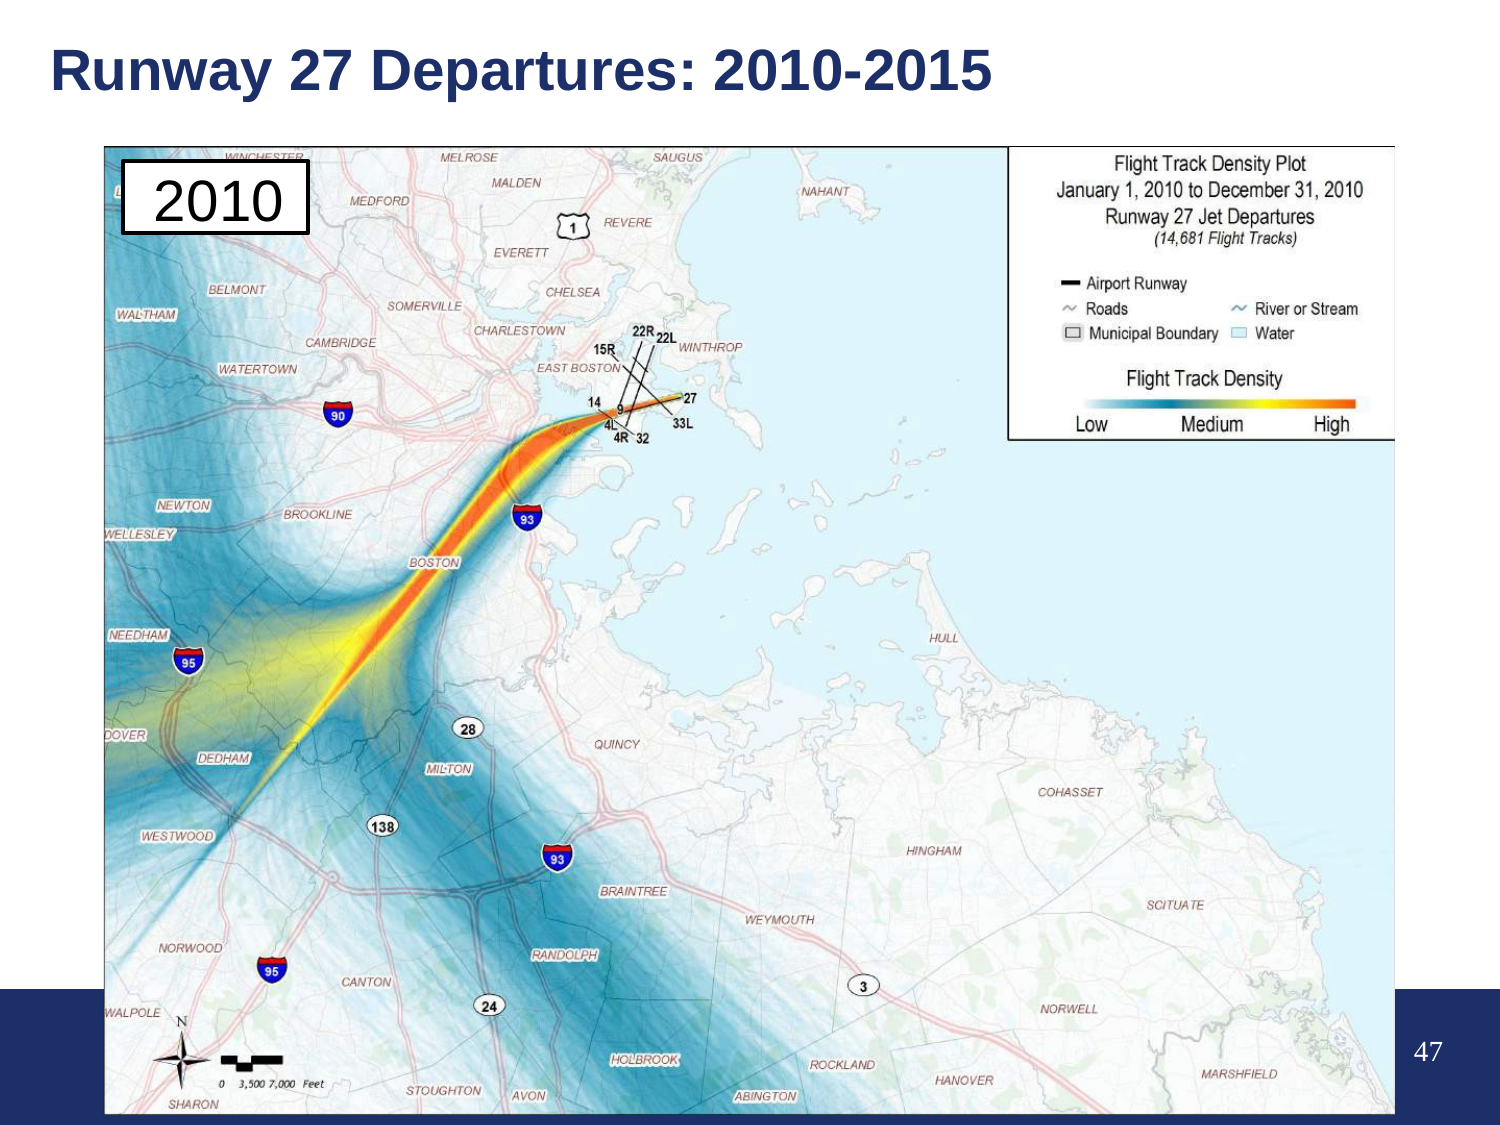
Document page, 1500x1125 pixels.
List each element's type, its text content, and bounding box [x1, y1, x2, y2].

slide_number 47 [1222, 1025, 1459, 1100]
text_box 2010 [122, 161, 309, 234]
title Runway 27 Departures: 2010-2015 [34, 17, 1482, 118]
text_box [103, 146, 1396, 1115]
